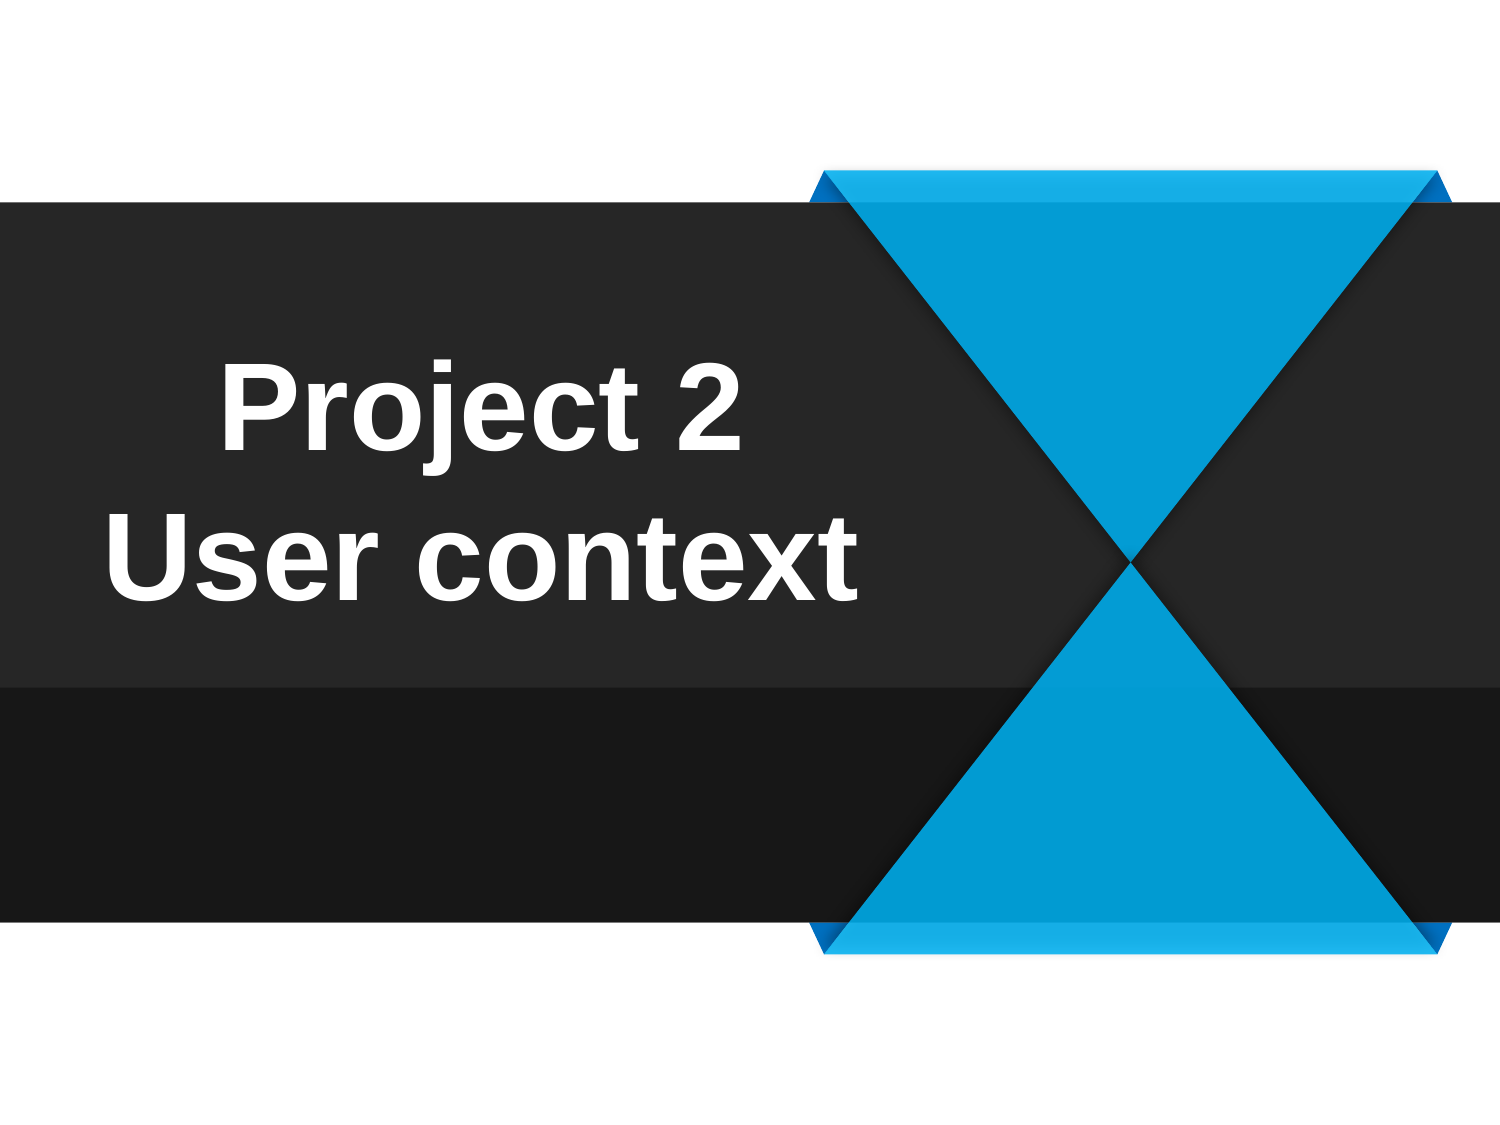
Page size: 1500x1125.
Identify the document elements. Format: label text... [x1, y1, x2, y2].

picture [1432, 170, 1438, 177]
picture [1428, 943, 1434, 950]
title Project 2 User context [37, 325, 925, 625]
picture [1413, 923, 1420, 931]
